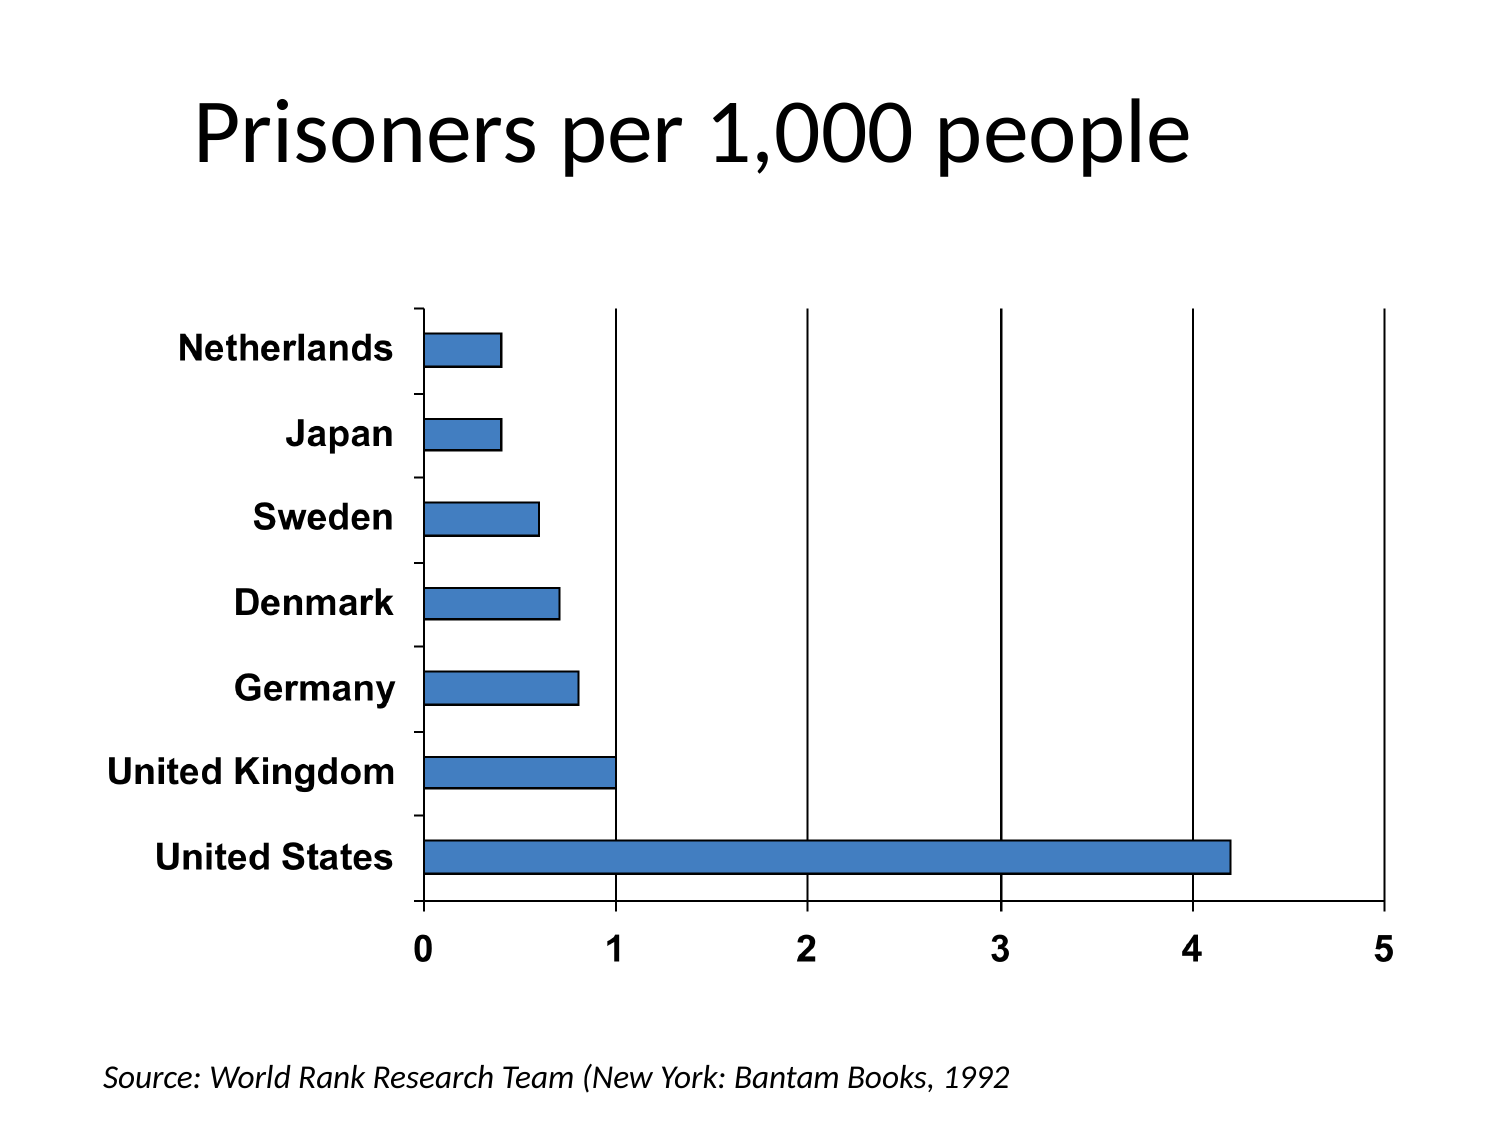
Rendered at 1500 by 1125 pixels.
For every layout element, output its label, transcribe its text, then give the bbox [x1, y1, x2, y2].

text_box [74, 282, 1426, 1006]
text_box Source: World Rank Research Team (New York: Bantam Books, 1992 [88, 1043, 1035, 1104]
title Prisoners per 1,000 people [74, 19, 1313, 233]
